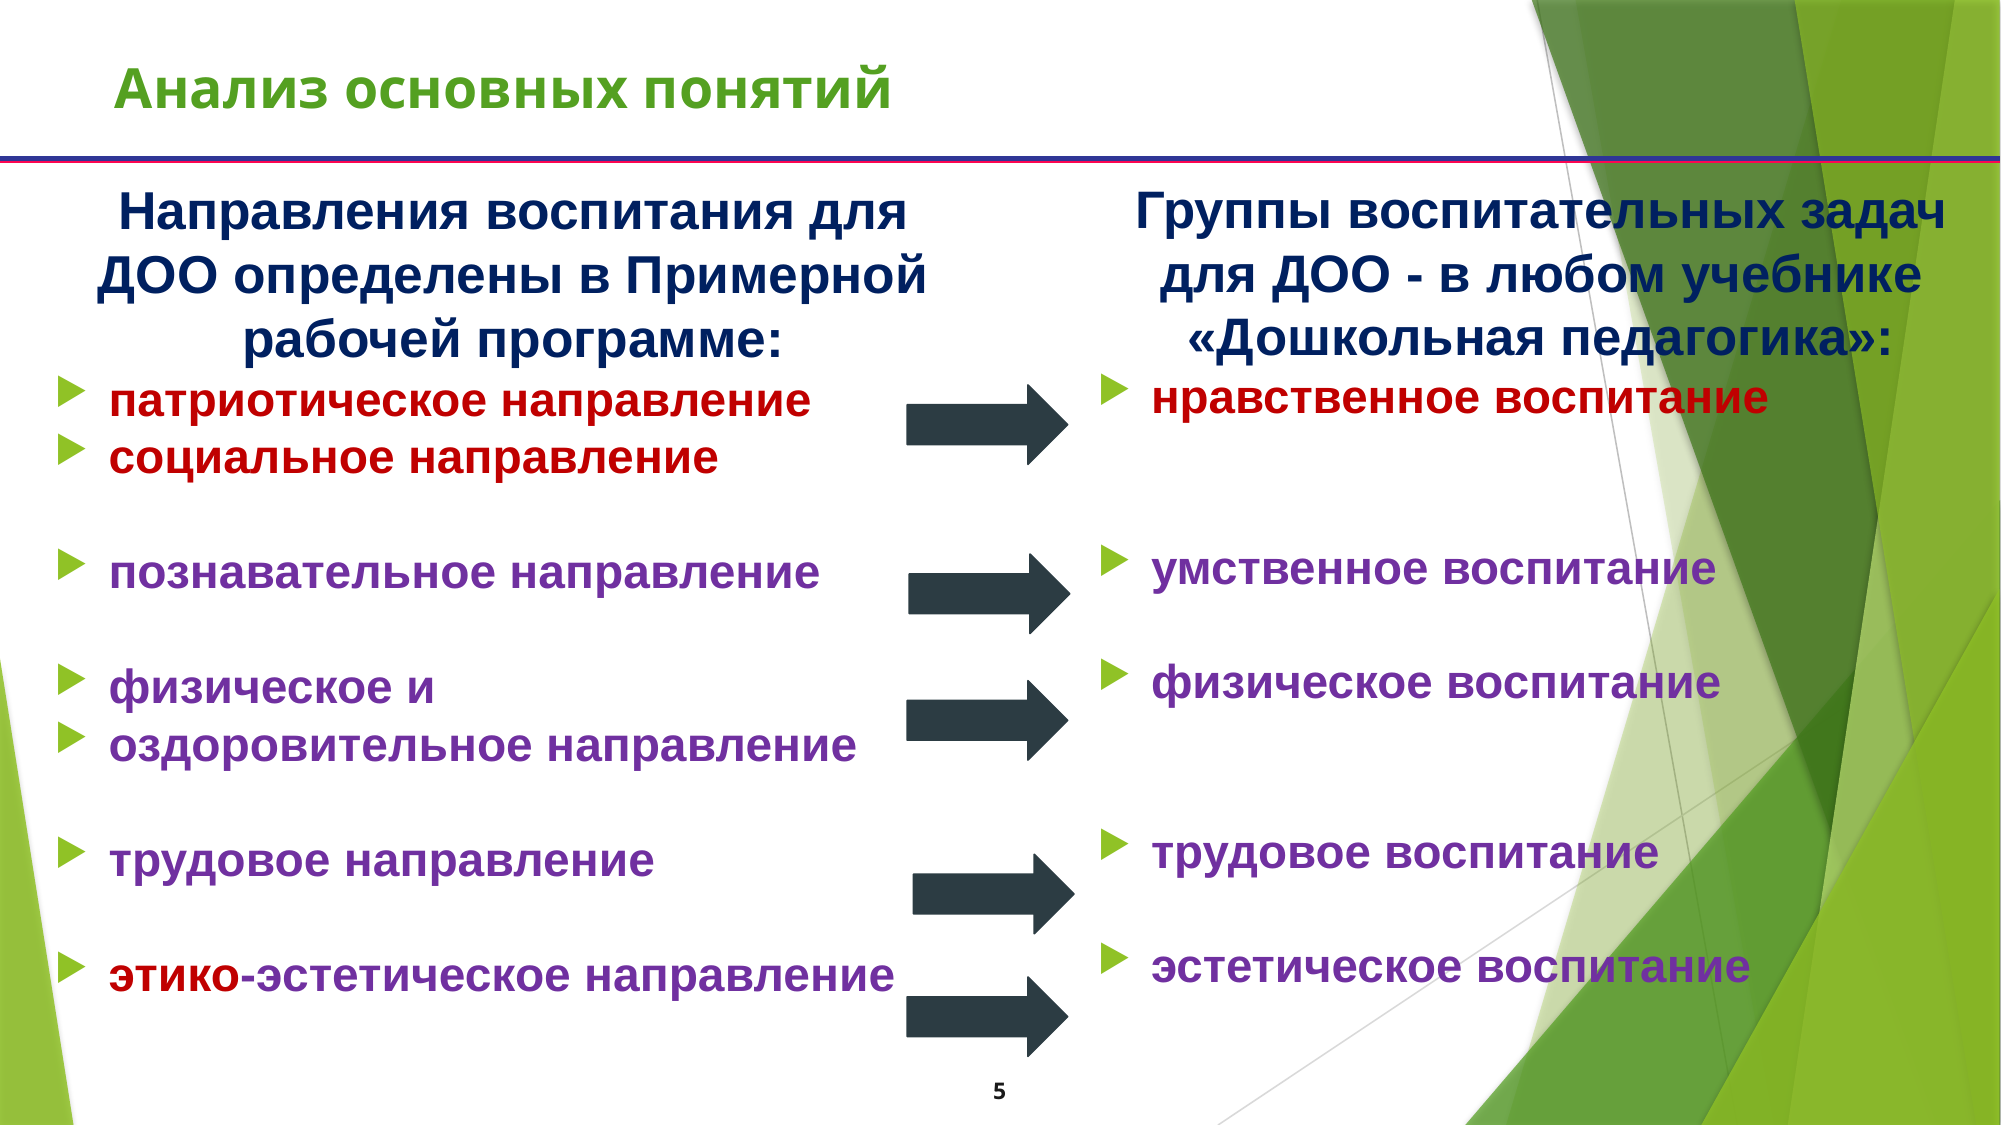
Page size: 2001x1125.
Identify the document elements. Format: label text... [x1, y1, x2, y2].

text_box [905, 679, 1069, 762]
list Группы воспитательных задач для ДОО - в любом учебнике «Дошкольная педагогика»: нравственное воспитание умственное воспитание физическое воспитание трудовое воспитание эстетическое воспитание [1082, 168, 2000, 1005]
text_box [911, 852, 1076, 936]
list Направления воспитания для ДОО определены в Примерной рабочей программе: патриотическое направление социальное направление познавательное направление физическое и оздоровительное направление трудовое направление этико-эстетическое направление [39, 168, 988, 1014]
title Анализ основных понятий [99, 45, 1900, 138]
text_box [905, 975, 1069, 1058]
text_box [905, 383, 1069, 466]
text_box [907, 552, 1071, 635]
